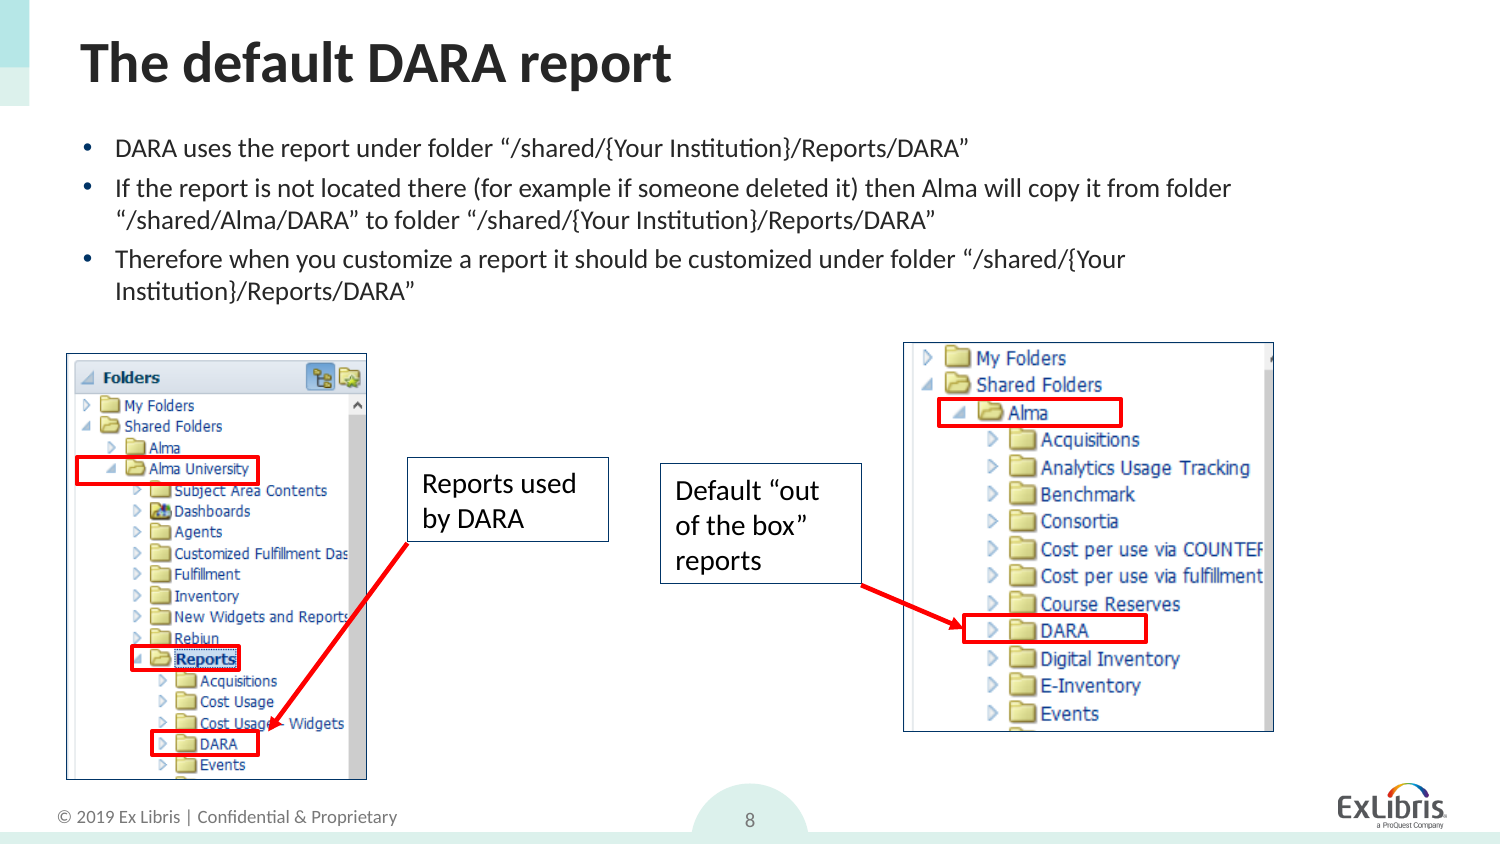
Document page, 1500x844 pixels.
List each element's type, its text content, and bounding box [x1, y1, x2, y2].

picture [1338, 783, 1447, 829]
list DARA uses the report under folder “/shared/{Your Institution}/Reports/DARA” If the report is not located there (for example if someone deleted it) then Alma will copy it from folder “/shared/Alma/DARA” to folder “/shared/{Your Institution}/Reports/DARA” Therefore when you customize a report it should be customized under folder “/shared/{Your Institution}/Reports/DARA” [67, 123, 1427, 316]
text_box Reports used by DARA [407, 457, 609, 542]
slide_number 8 [705, 789, 795, 844]
text_box Default “out of the box” reports [660, 463, 862, 584]
picture [903, 342, 1275, 732]
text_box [860, 584, 965, 630]
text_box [267, 542, 408, 732]
picture [66, 352, 367, 780]
title The default DARA report [64, 11, 1447, 107]
